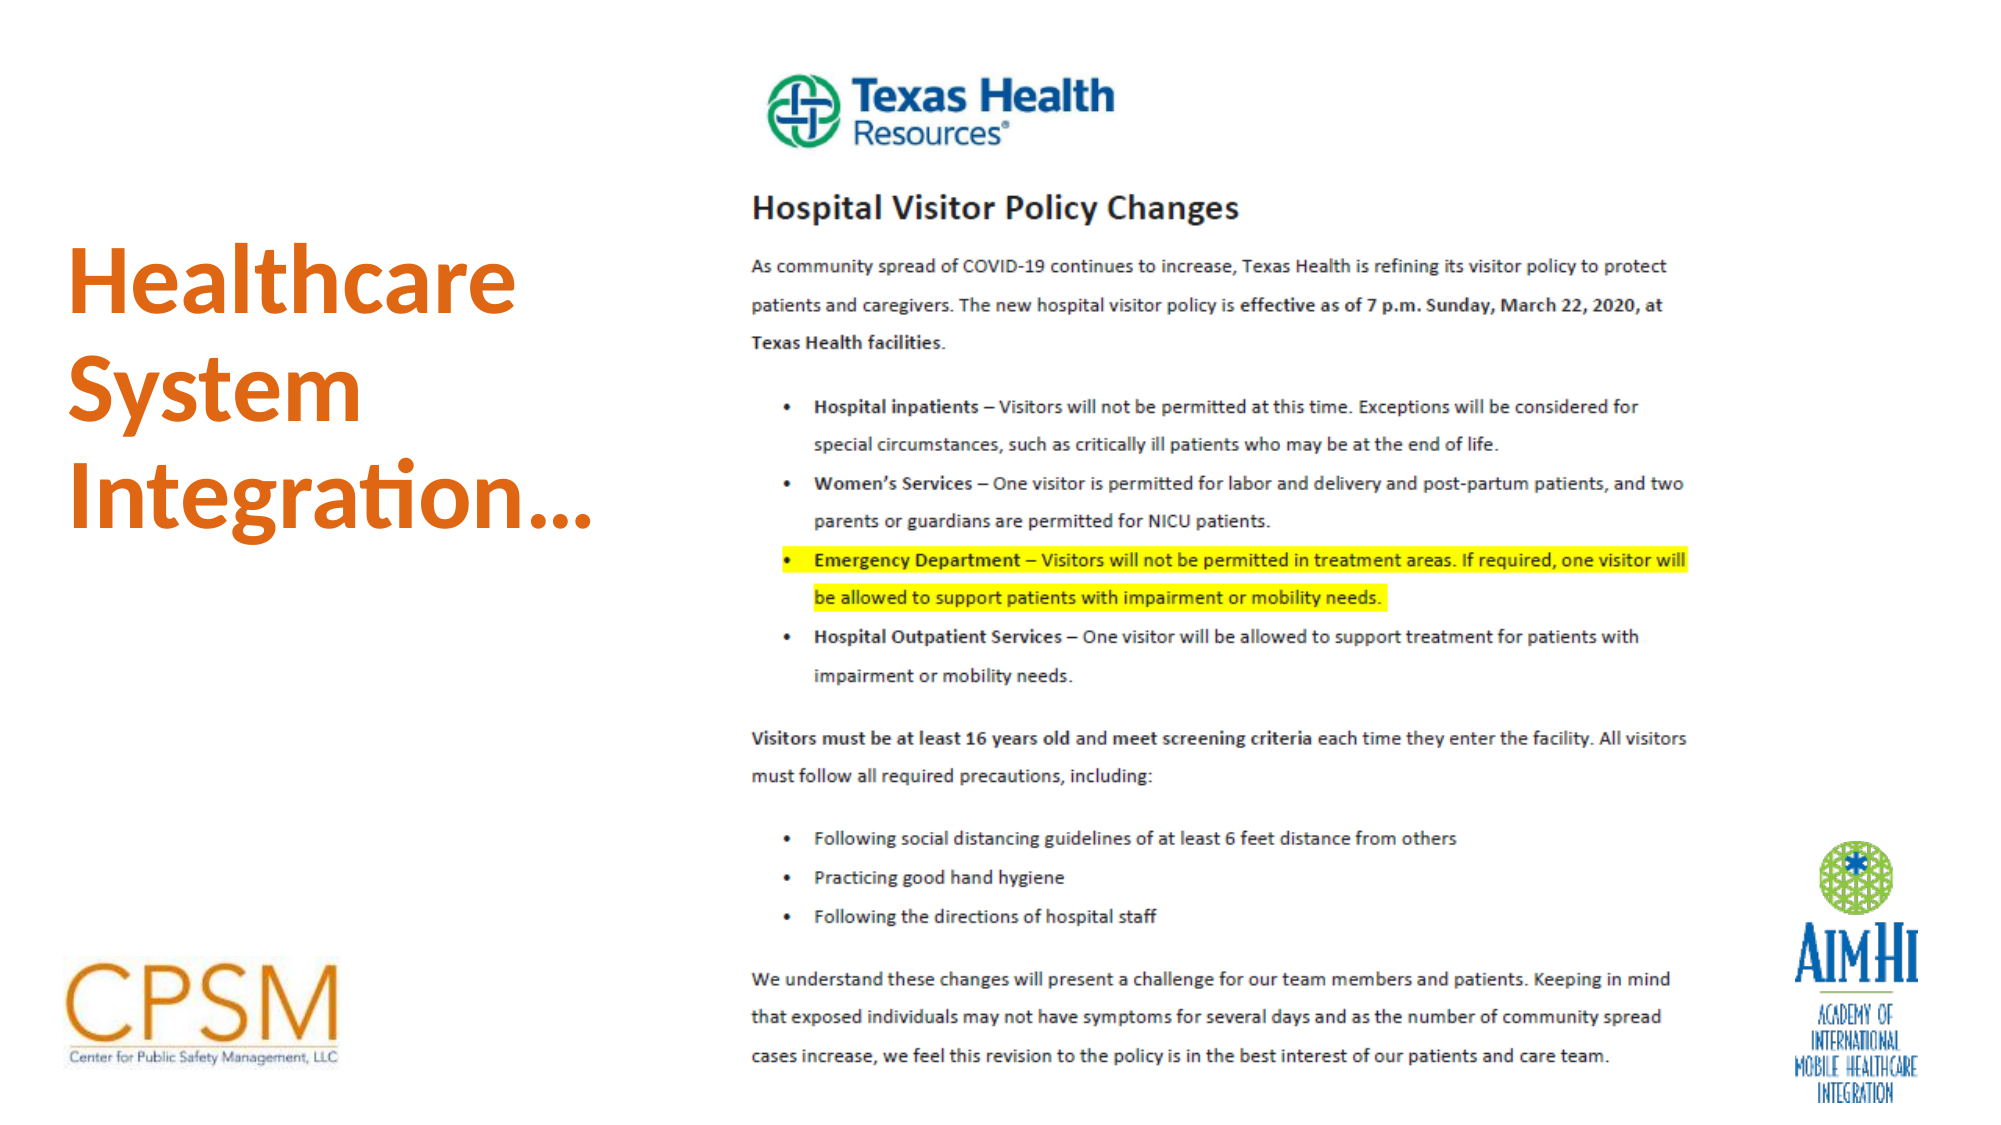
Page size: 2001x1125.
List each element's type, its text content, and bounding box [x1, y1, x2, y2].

picture [731, 49, 1707, 1089]
title Healthcare System Integration… [52, 187, 731, 590]
picture [63, 956, 343, 1070]
picture [1795, 841, 1918, 1103]
